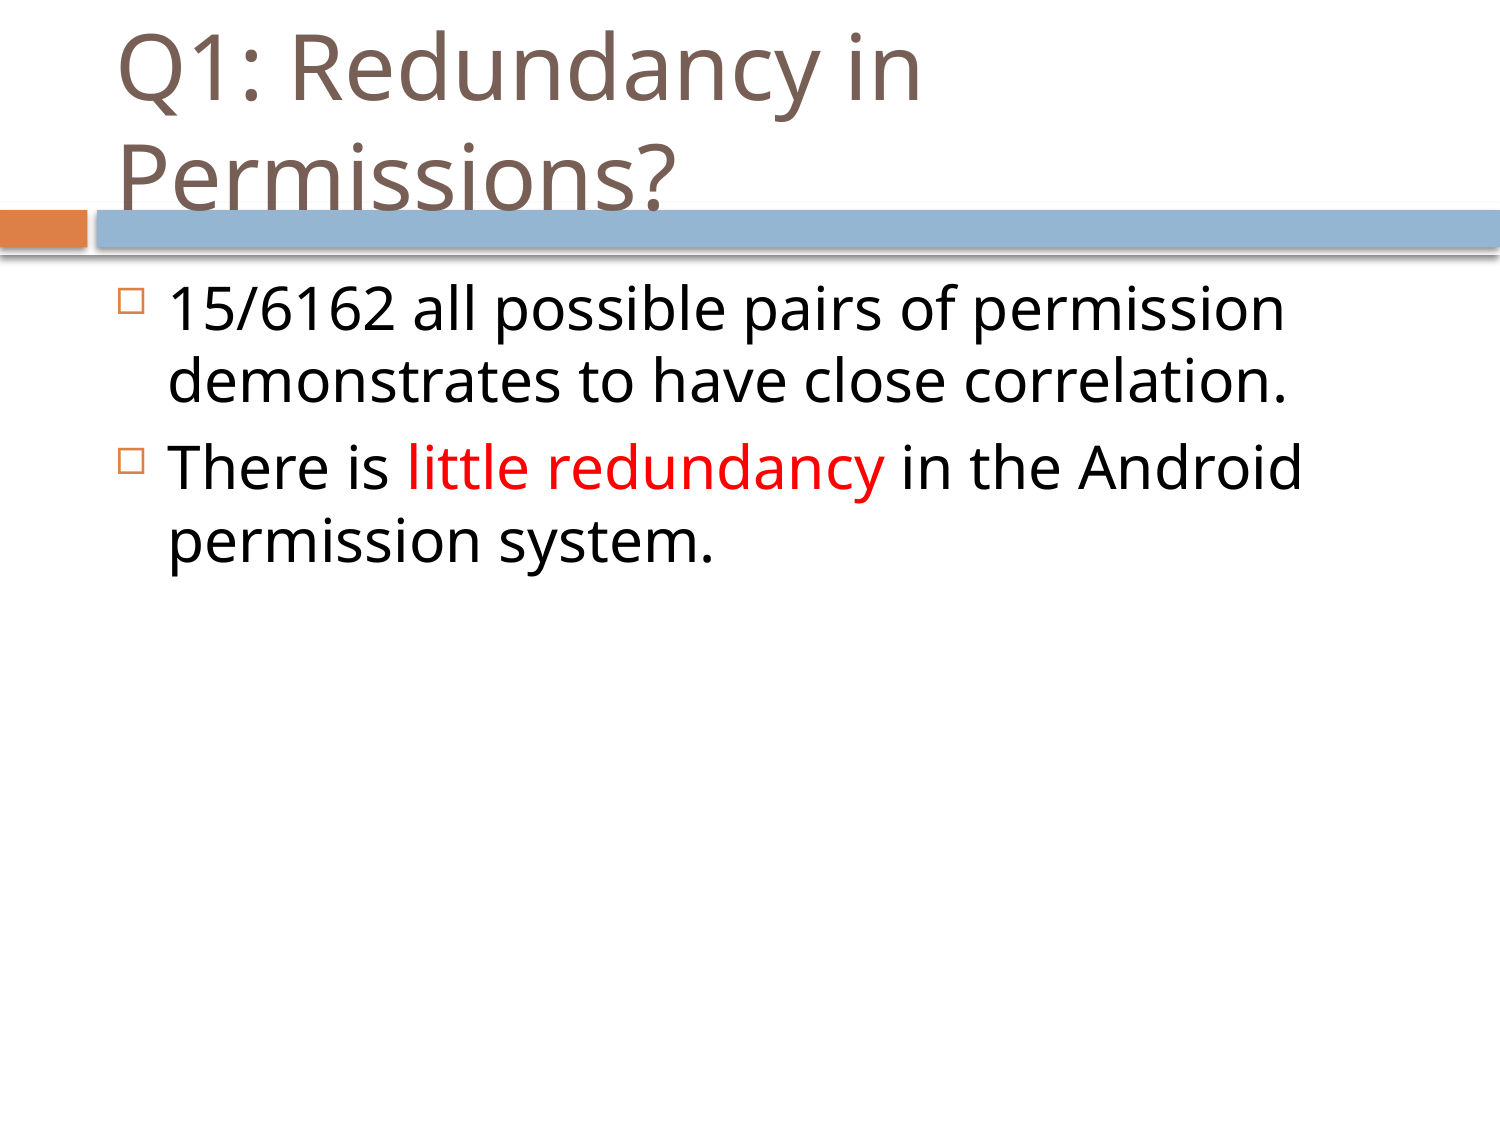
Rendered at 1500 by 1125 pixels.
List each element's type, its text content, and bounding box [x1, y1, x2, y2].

title Q1: Redundancy in Permissions? [100, 37, 1438, 200]
list 15/6162 all possible pairs of permission demonstrates to have close correlation. There is little redundancy in the Android permission system. [100, 262, 1438, 1000]
